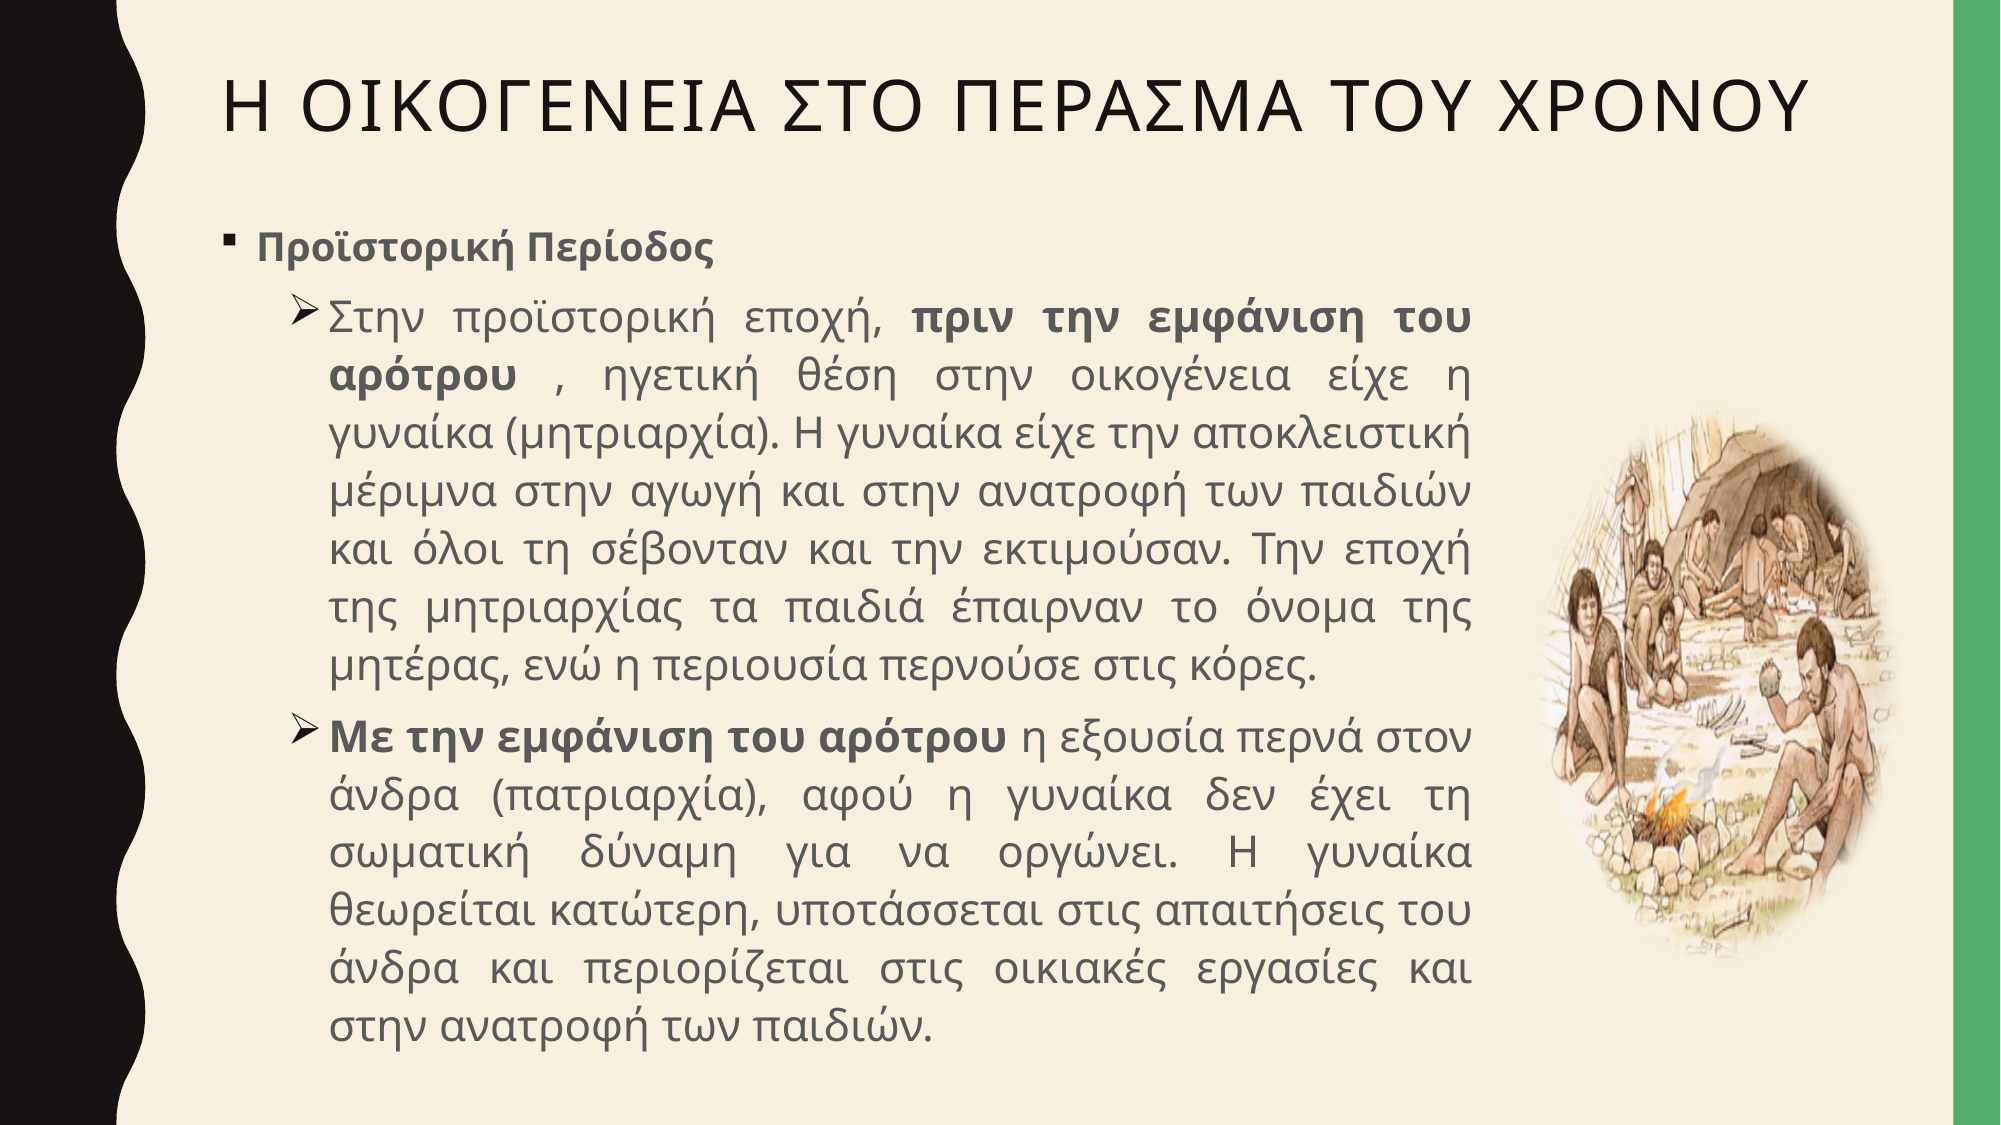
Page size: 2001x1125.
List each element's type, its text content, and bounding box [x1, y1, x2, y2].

title Η ΟΙΚΟΓΕΝΕΙΑ ΣΤΟ ΠΕΡΑΣΜΑ ΤΟΥ ΧΡΟΝΟΥ [205, 62, 1875, 308]
picture [1526, 398, 1907, 969]
list Προϊστορική Περίοδος Στην προϊστορική εποχή, πριν την εμφάνιση του αρότρου , ηγετική θέση στην οικογένεια είχε η γυναίκα (μητριαρχία). Η γυναίκα είχε την αποκλειστική μέριμνα στην αγωγή και στην ανατροφή των παιδιών και όλοι τη σέβονταν και την εκτιμούσαν. Την εποχή της μητριαρχίας τα παιδιά έπαιρναν το όνομα της μητέρας, ενώ η περιουσία περνούσε στις κόρες. Με την εμφάνιση του αρότρου η εξουσία περνά στον άνδρα (πατριαρχία), αφού η γυναίκα δεν έχει τη σωματική δύναμη για να οργώνει. Η γυναίκα θεωρείται κατώτερη, υποτάσσεται στις απαιτήσεις του άνδρα και περιορίζεται στις οικιακές εργασίες και στην ανατροφή των παιδιών. [205, 209, 1489, 1096]
